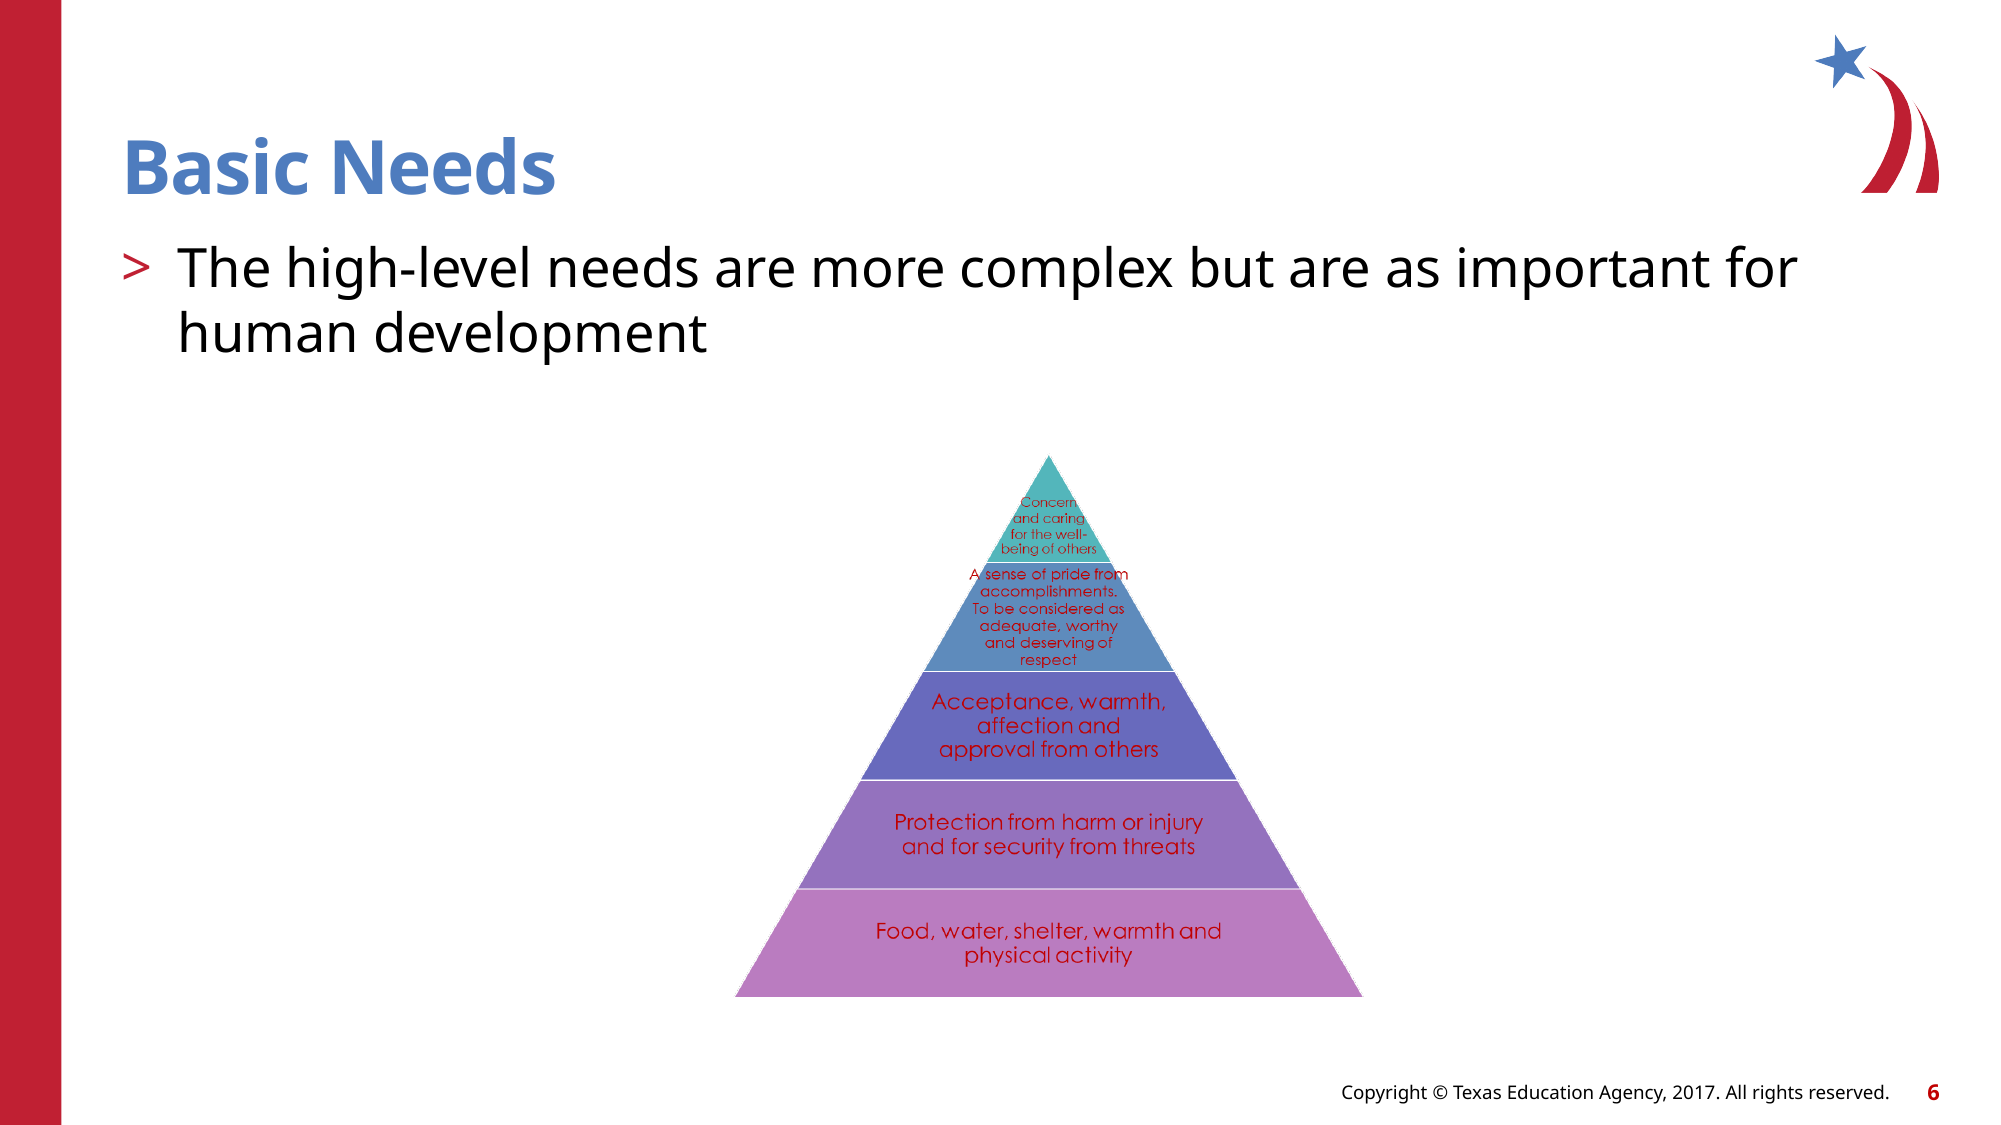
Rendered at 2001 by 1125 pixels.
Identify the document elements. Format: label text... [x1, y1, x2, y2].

picture [733, 453, 1364, 998]
title Basic Needs [121, 66, 1772, 211]
picture [1814, 34, 1939, 193]
list The high-level needs are more complex but are as important for human development [121, 233, 1936, 1010]
